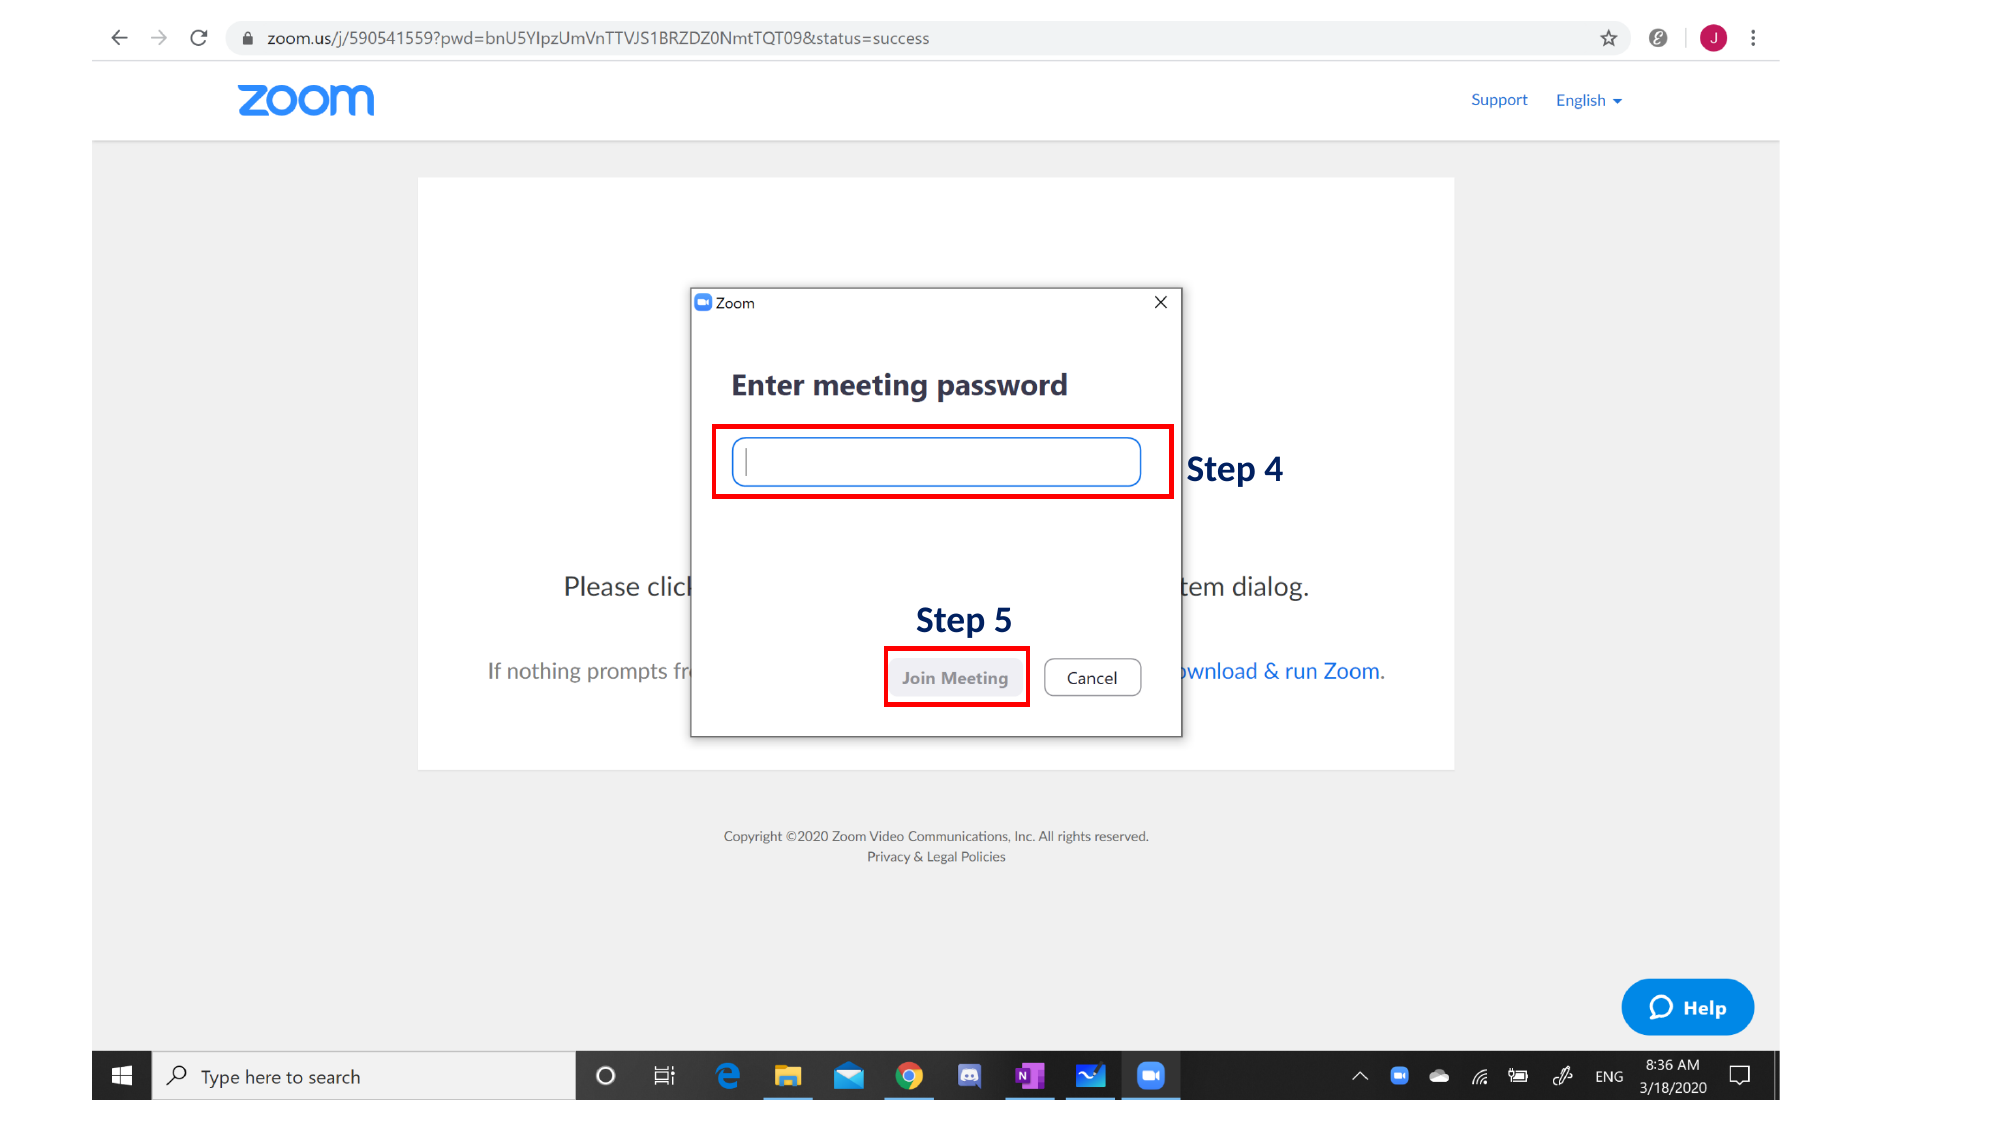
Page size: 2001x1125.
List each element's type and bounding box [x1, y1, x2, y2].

text_box [25, 0, 530, 481]
picture [92, 21, 1780, 1100]
